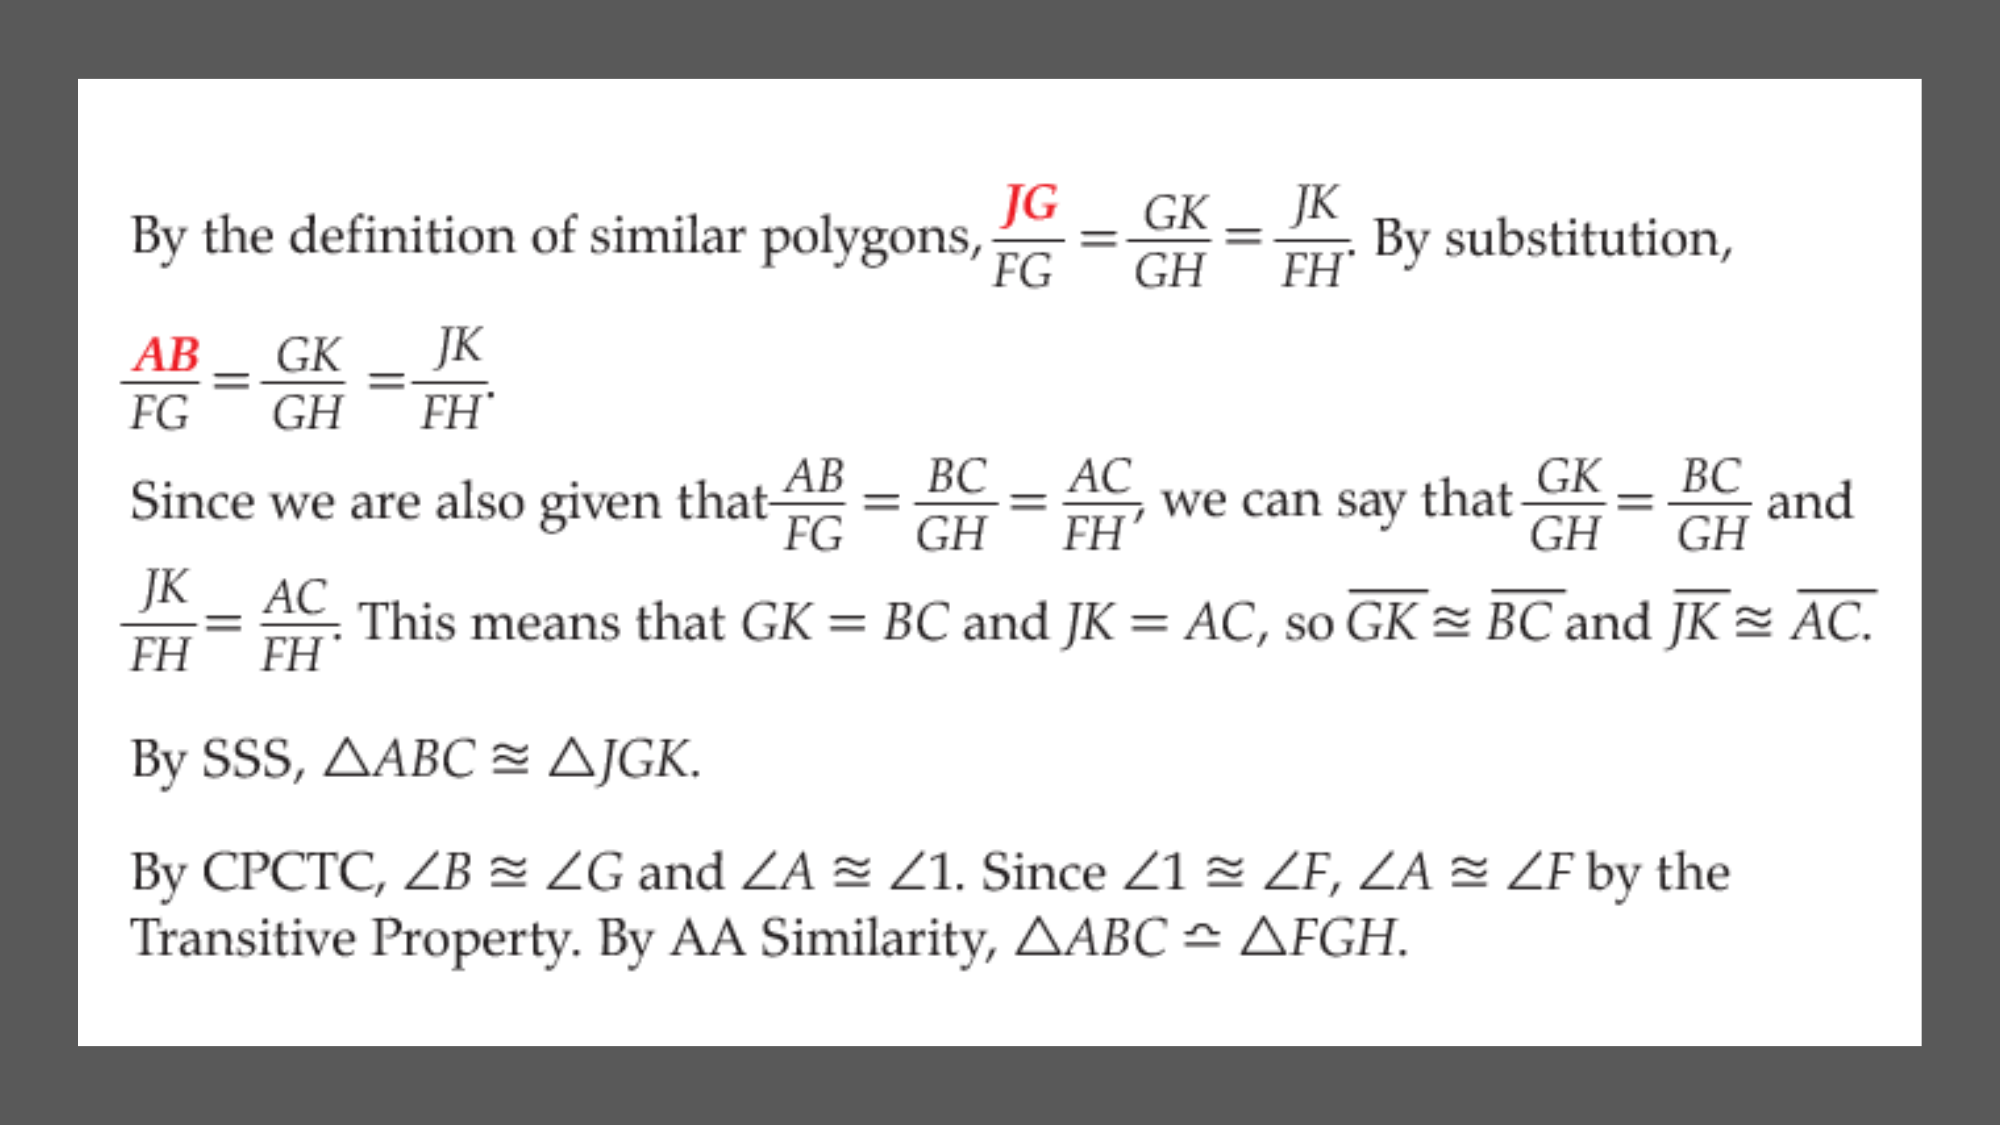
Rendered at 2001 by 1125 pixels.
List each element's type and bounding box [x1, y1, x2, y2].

text_box [77, 78, 1923, 1047]
picture [105, 148, 1895, 977]
text_box [0, 0, 2000, 1125]
